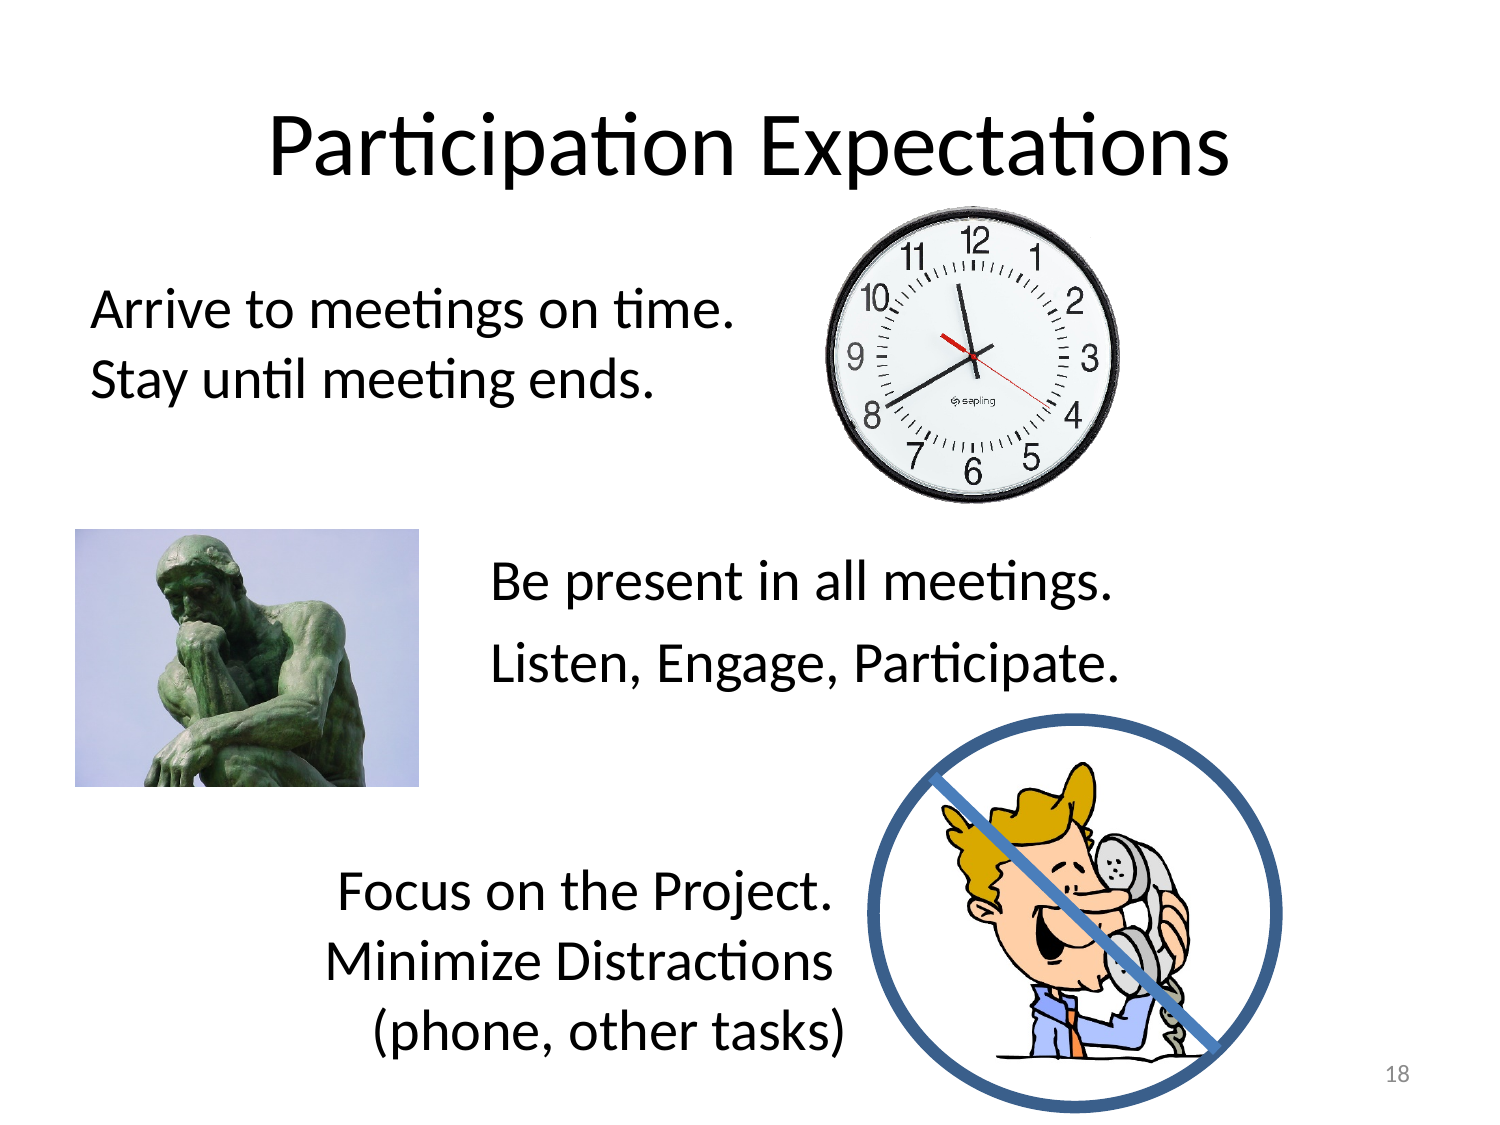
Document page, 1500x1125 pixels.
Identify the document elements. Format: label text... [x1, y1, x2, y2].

text_box [871, 771, 934, 1048]
slide_number 18 [1130, 1042, 1425, 1103]
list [75, 528, 419, 787]
text_box Focus on the Project. Minimize Distractions (phone, other tasks) [87, 844, 863, 1070]
text_box [1215, 771, 1279, 1049]
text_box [932, 776, 1218, 1051]
title Participation Expectations [75, 45, 1425, 233]
text_box Be present in all meetings. Listen, Engage, Participate. [475, 534, 1137, 702]
picture [939, 762, 1211, 776]
picture [939, 1051, 1211, 1064]
picture [824, 206, 1120, 504]
text_box [946, 717, 1203, 761]
list Arrive to meetings on time. Stay until meeting ends. [75, 262, 775, 450]
text_box [955, 1072, 1195, 1110]
